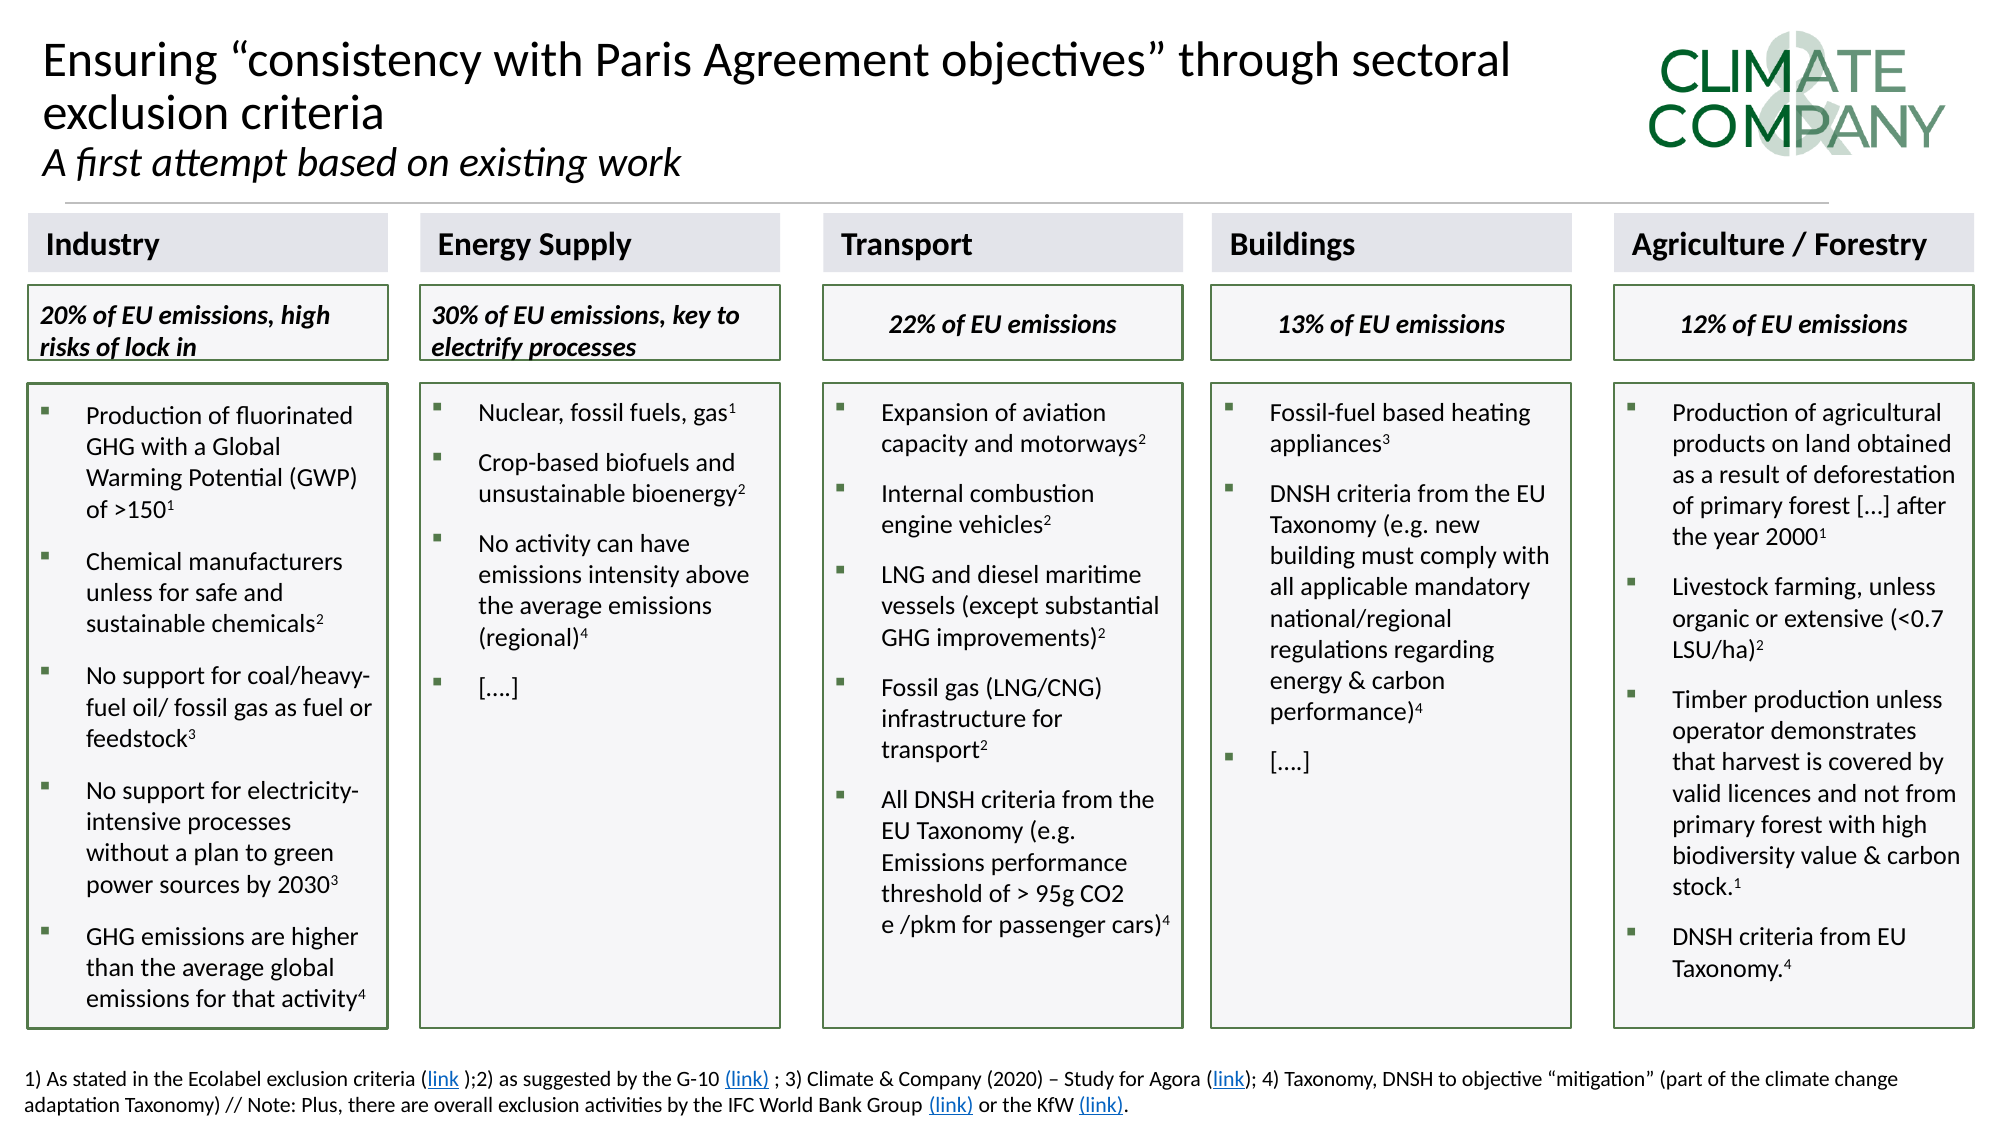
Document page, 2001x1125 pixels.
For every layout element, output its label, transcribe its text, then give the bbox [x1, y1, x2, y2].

title Ensuring “consistency with Paris Agreement objectives” through sectoral exclusion criteria A first attempt based on existing work [27, 44, 1614, 175]
text_box Production of agricultural products on land obtained as a result of deforestation of primary forest […] after the year 20001 Livestock farming, unless organic or extensive (<0.7 LSU/ha)2 Timber production unless operator demonstrates that harvest is covered by valid licences and not from primary forest with high biodiversity value & carbon stock.1 DNSH criteria from EU Taxonomy.4 [1613, 383, 1974, 1029]
text_box 30% of EU emissions, key to electrify processes [419, 285, 780, 361]
text_box Fossil-fuel based heating appliances3 DNSH criteria from the EU Taxonomy (e.g. new building must comply with all applicable mandatory national/regional regulations regarding energy & carbon performance)4 [….] [1211, 383, 1572, 1029]
text_box Energy Supply [420, 213, 781, 273]
text_box Transport [823, 213, 1184, 273]
text_box 12% of EU emissions [1613, 285, 1974, 361]
text_box 13% of EU emissions [1211, 285, 1572, 361]
text_box Expansion of aviation capacity and motorways2 Internal combustion engine vehicles2 LNG and diesel maritime vessels (except substantial GHG improvements)2 Fossil gas (LNG/CNG) infrastructure for transport2 All DNSH criteria from the EU Taxonomy (e.g. Emissions performance threshold of > 95g CO2 e /pkm for passenger cars)4 [822, 383, 1183, 1029]
text_box 1) As stated in the Ecolabel exclusion criteria (link );2) as suggested by the G-10 (link) ; 3) Climate & Company (2020) – Study for Agora (link); 4) Taxonomy, DNSH to objective “mitigation” (part of the climate change adaptation Taxonomy) // Note: Plus, there are overall exclusion activities by the IFC World Bank Group (link) or the KfW (link). [24, 1100, 1975, 1125]
picture [1636, 20, 1955, 174]
text_box Industry [28, 213, 388, 273]
text_box Buildings [1211, 213, 1572, 273]
text_box 20% of EU emissions, high risks of lock in [28, 285, 388, 361]
list Production of fluorinated GHG with a Global Warming Potential (GWP) of >1501 Chemical manufacturers unless for safe and sustainable chemicals2 No support for coal/heavy-fuel oil/ fossil gas as fuel or feedstock3 No support for electricity-intensive processes without a plan to green power sources by 20303 GHG emissions are higher than the average global emissions for that activity4 [26, 382, 389, 1030]
text_box 22% of EU emissions [822, 285, 1183, 361]
text_box Agriculture / Forestry [1614, 213, 1975, 273]
text_box Nuclear, fossil fuels, gas1 Crop-based biofuels and unsustainable bioenergy2 No activity can have emissions intensity above the average emissions (regional)4 [….] [419, 383, 780, 1029]
